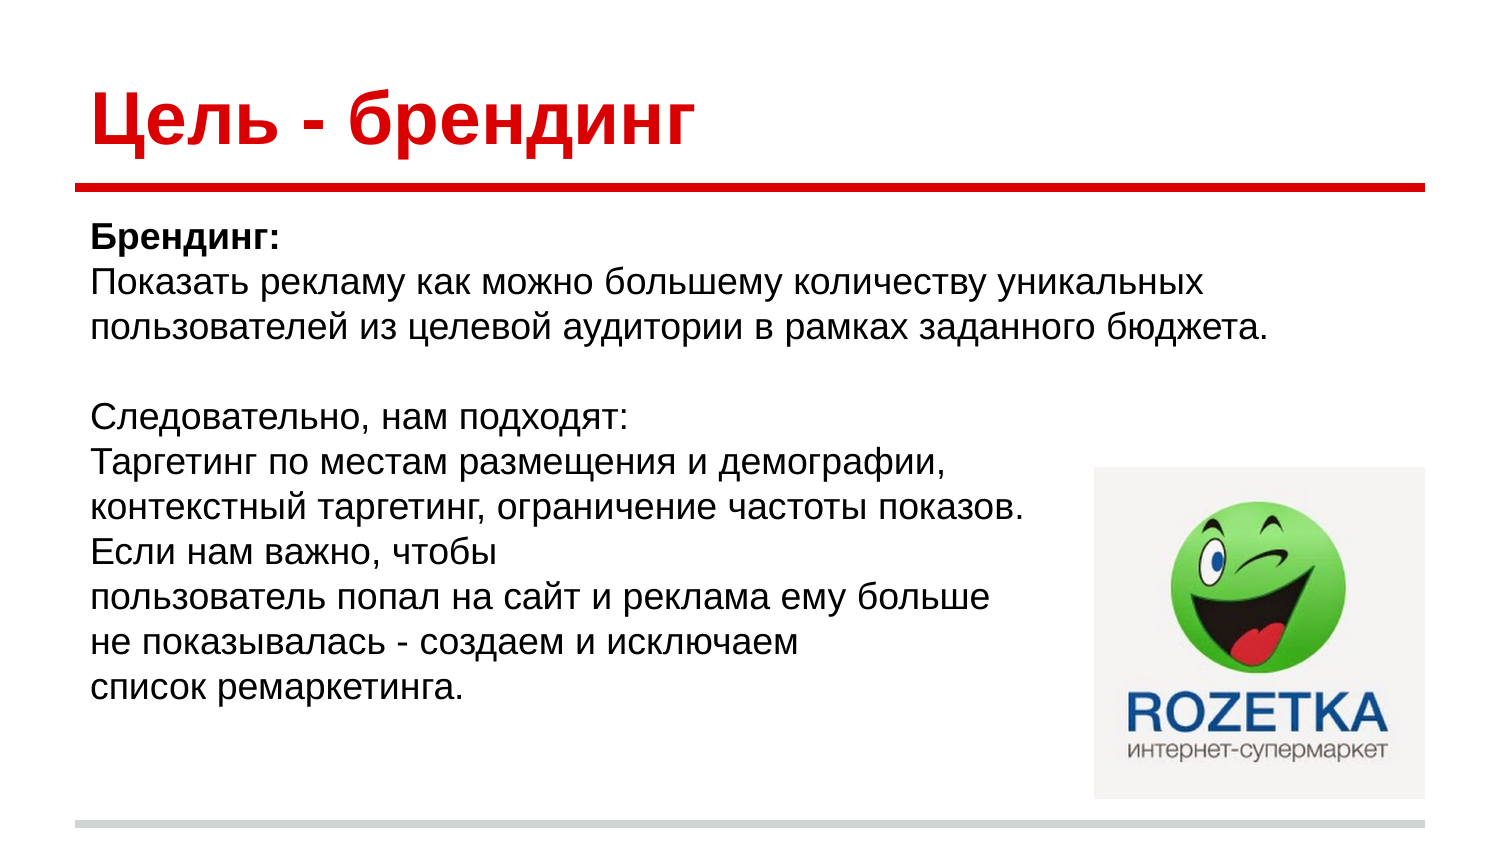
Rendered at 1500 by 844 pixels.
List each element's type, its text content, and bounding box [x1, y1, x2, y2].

title Цель - брендинг [75, 33, 1425, 175]
list Брендинг: Показать рекламу как можно большему количеству уникальных пользователей из целевой аудитории в рамках заданного бюджета. Следовательно, нам подходят: Таргетинг по местам размещения и демографии, контекстный таргетинг, ограничение частоты показов. Если нам важно, чтобы пользователь попал на сайт и реклама ему больше не показывалась - создаем и исключаем список ремаркетинга. [75, 196, 1425, 808]
picture [1093, 467, 1426, 799]
